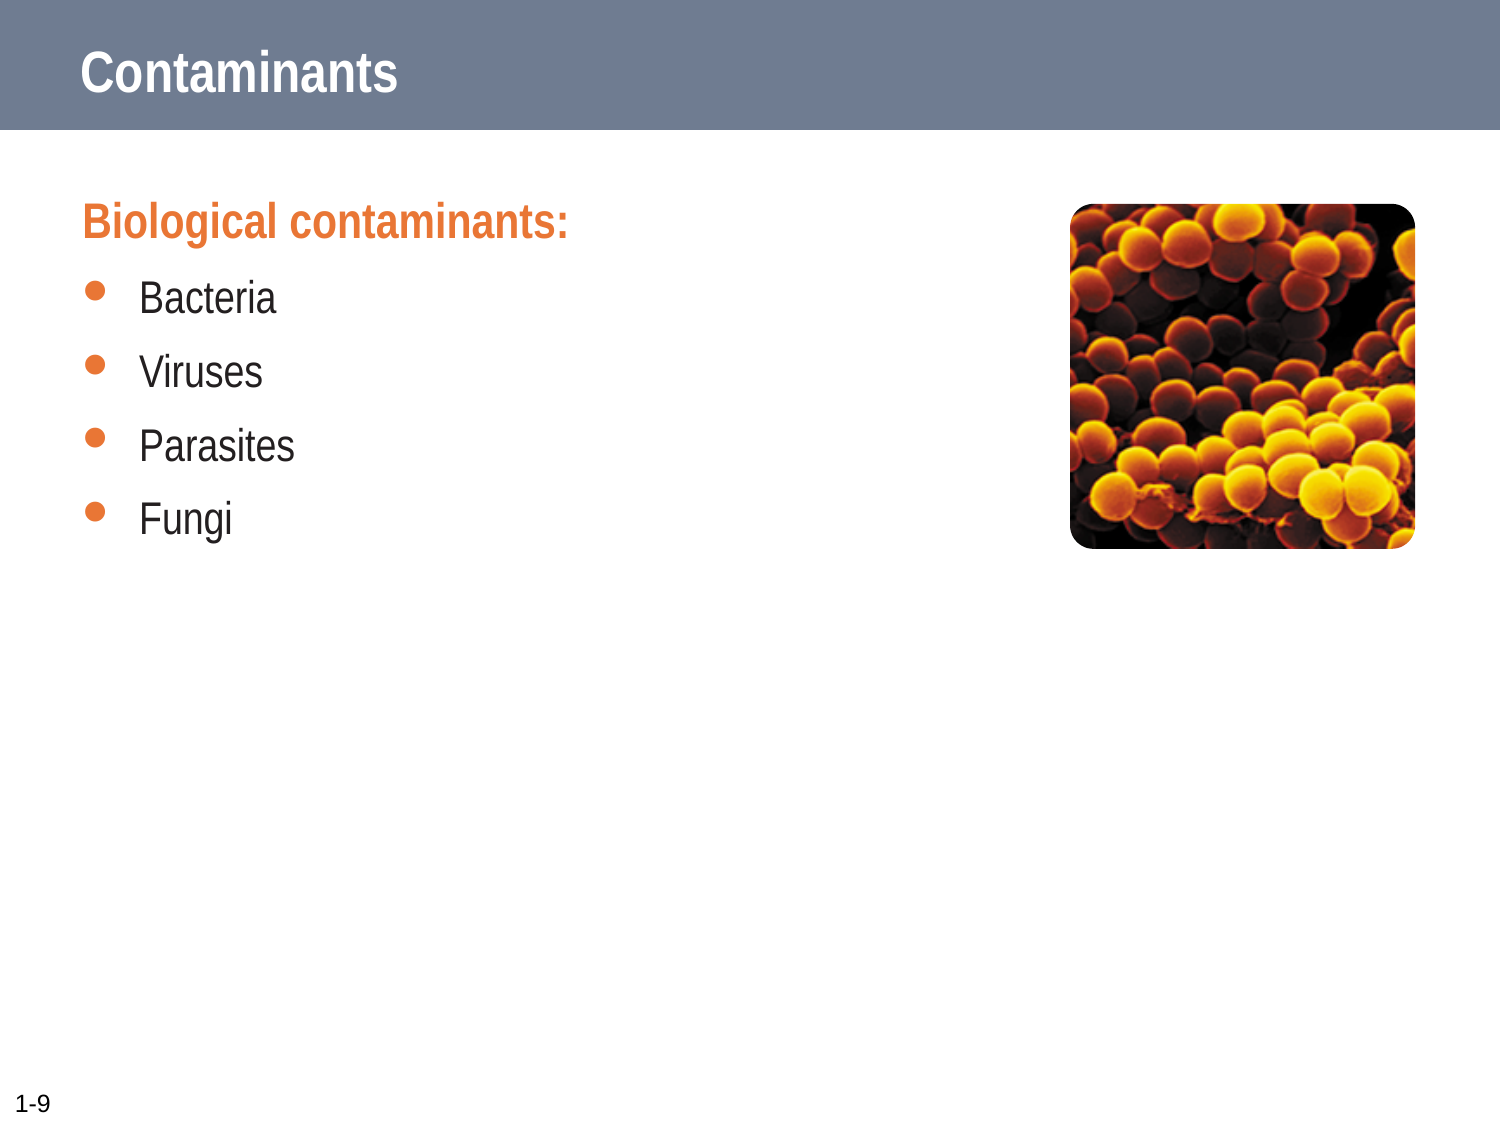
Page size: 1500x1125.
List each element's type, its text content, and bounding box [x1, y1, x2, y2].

title Contaminants [65, 26, 1429, 112]
list Biological contaminants: Bacteria Viruses Parasites Fungi [67, 187, 944, 1005]
text_box 1-9 [0, 1080, 94, 1125]
picture [1069, 203, 1416, 550]
